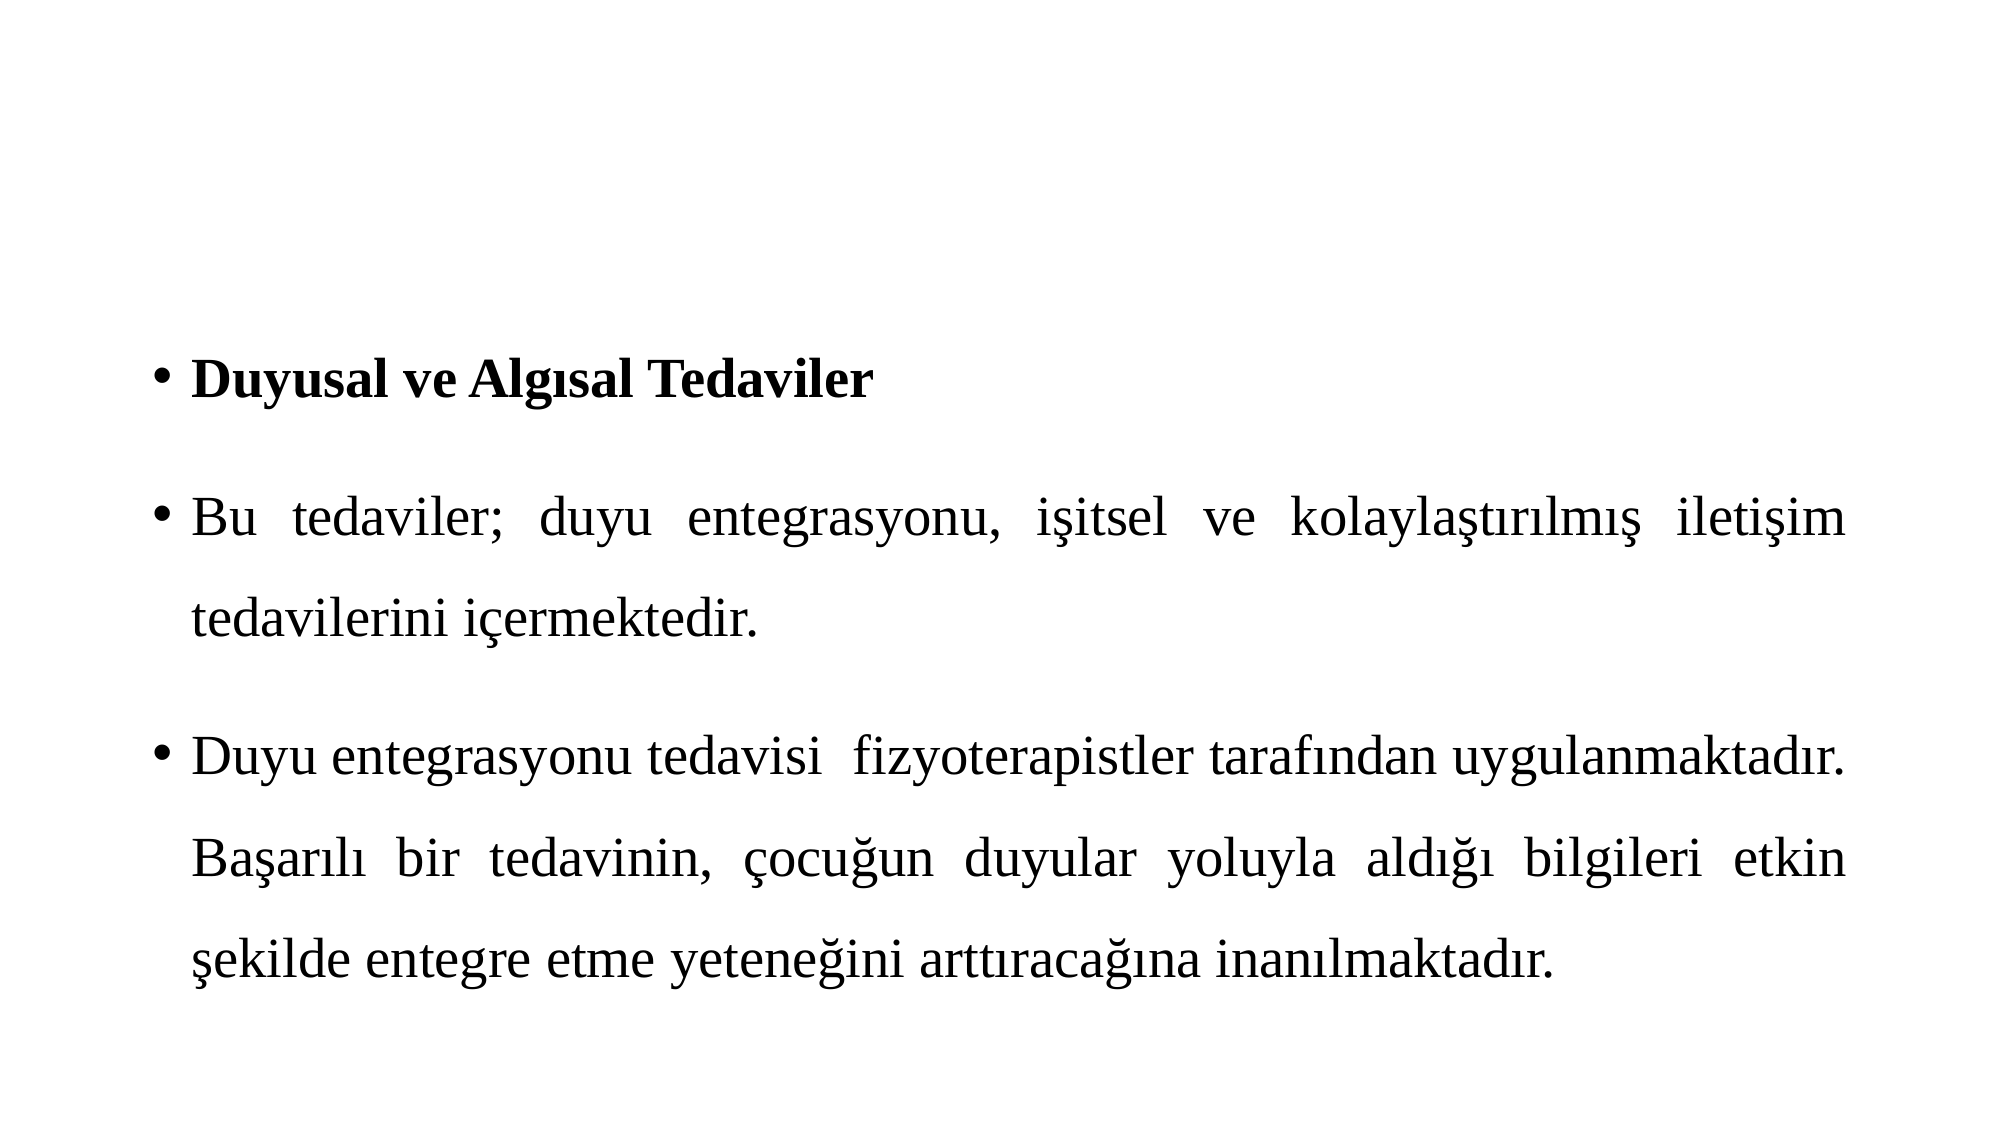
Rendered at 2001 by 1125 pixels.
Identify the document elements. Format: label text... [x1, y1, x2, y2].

list Duyusal ve Algısal Tedaviler Bu tedaviler; duyu entegrasyonu, işitsel ve kolaylaştırılmış iletişim tedavilerini içermektedir. Duyu entegrasyonu tedavisi fizyoterapistler tarafından uygulanmaktadır. Başarılı bir tedavinin, çocuğun duyular yoluyla aldığı bilgileri etkin şekilde entegre etme yeteneğini arttıracağına inanılmaktadır. [137, 299, 1863, 1014]
